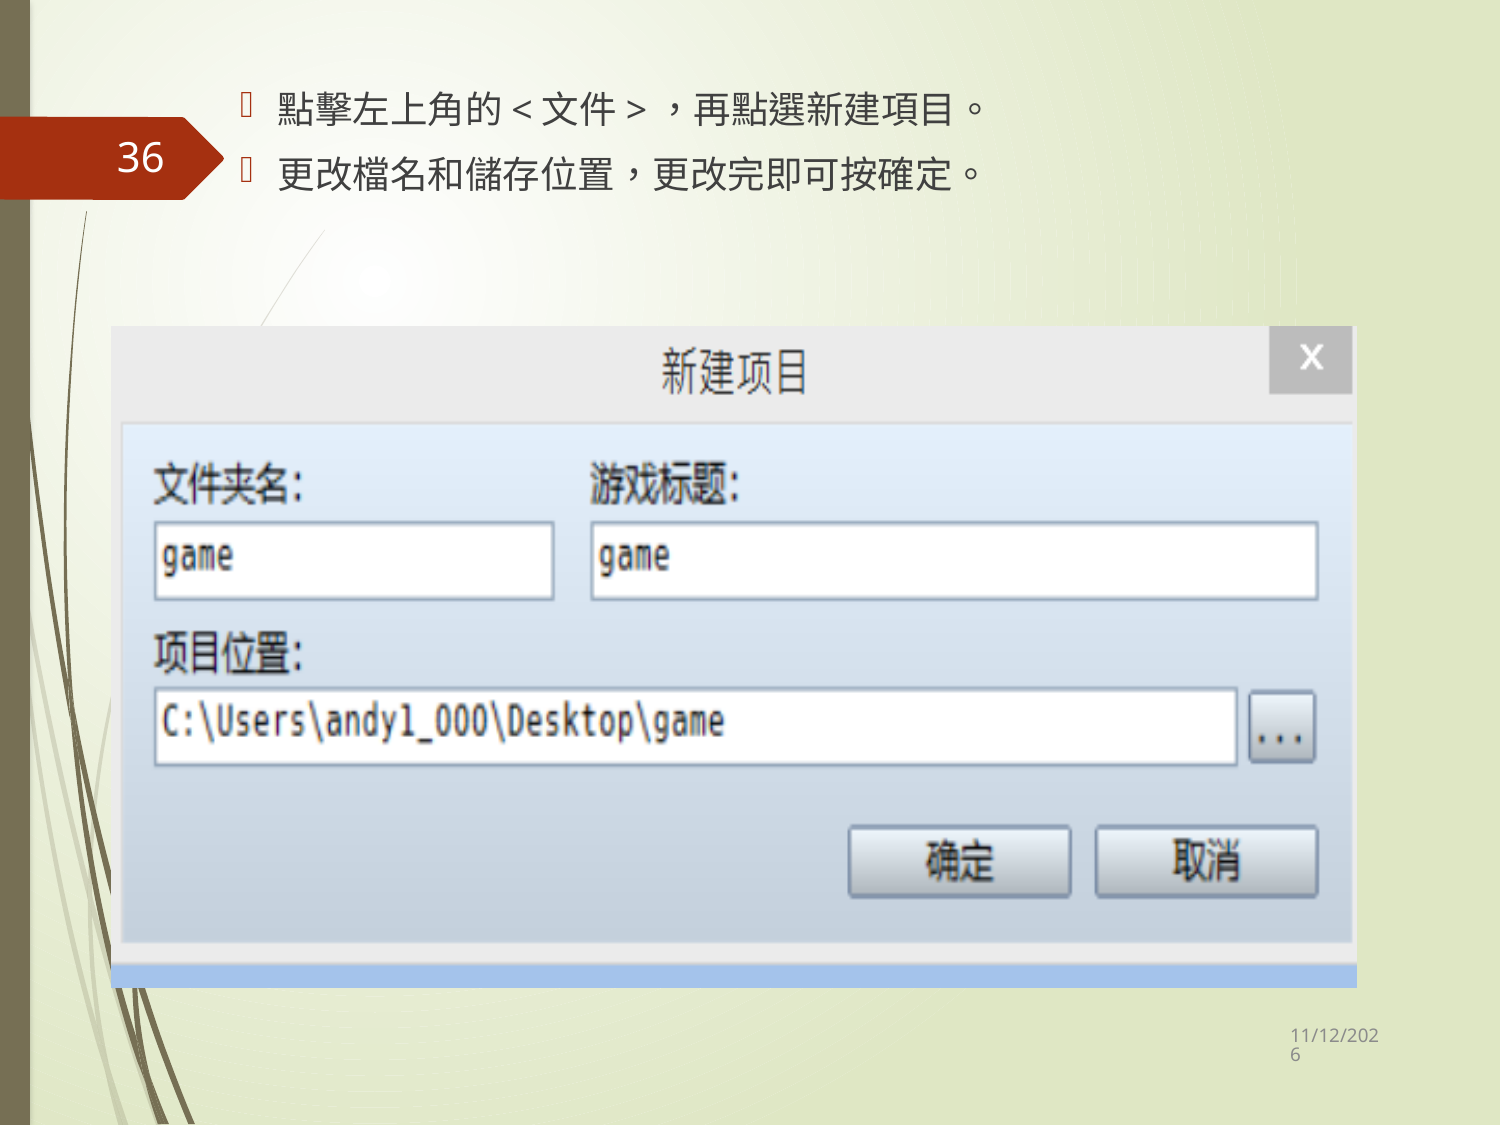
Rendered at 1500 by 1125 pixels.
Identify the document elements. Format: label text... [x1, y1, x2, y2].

slide_number 36 [83, 129, 180, 190]
list 點擊左上角的<文件>，再點選新建項目。 更改檔名和儲存位置，更改完即可按確定。 [75, 78, 1300, 1062]
picture [111, 326, 1357, 988]
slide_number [1275, 1006, 1401, 1068]
